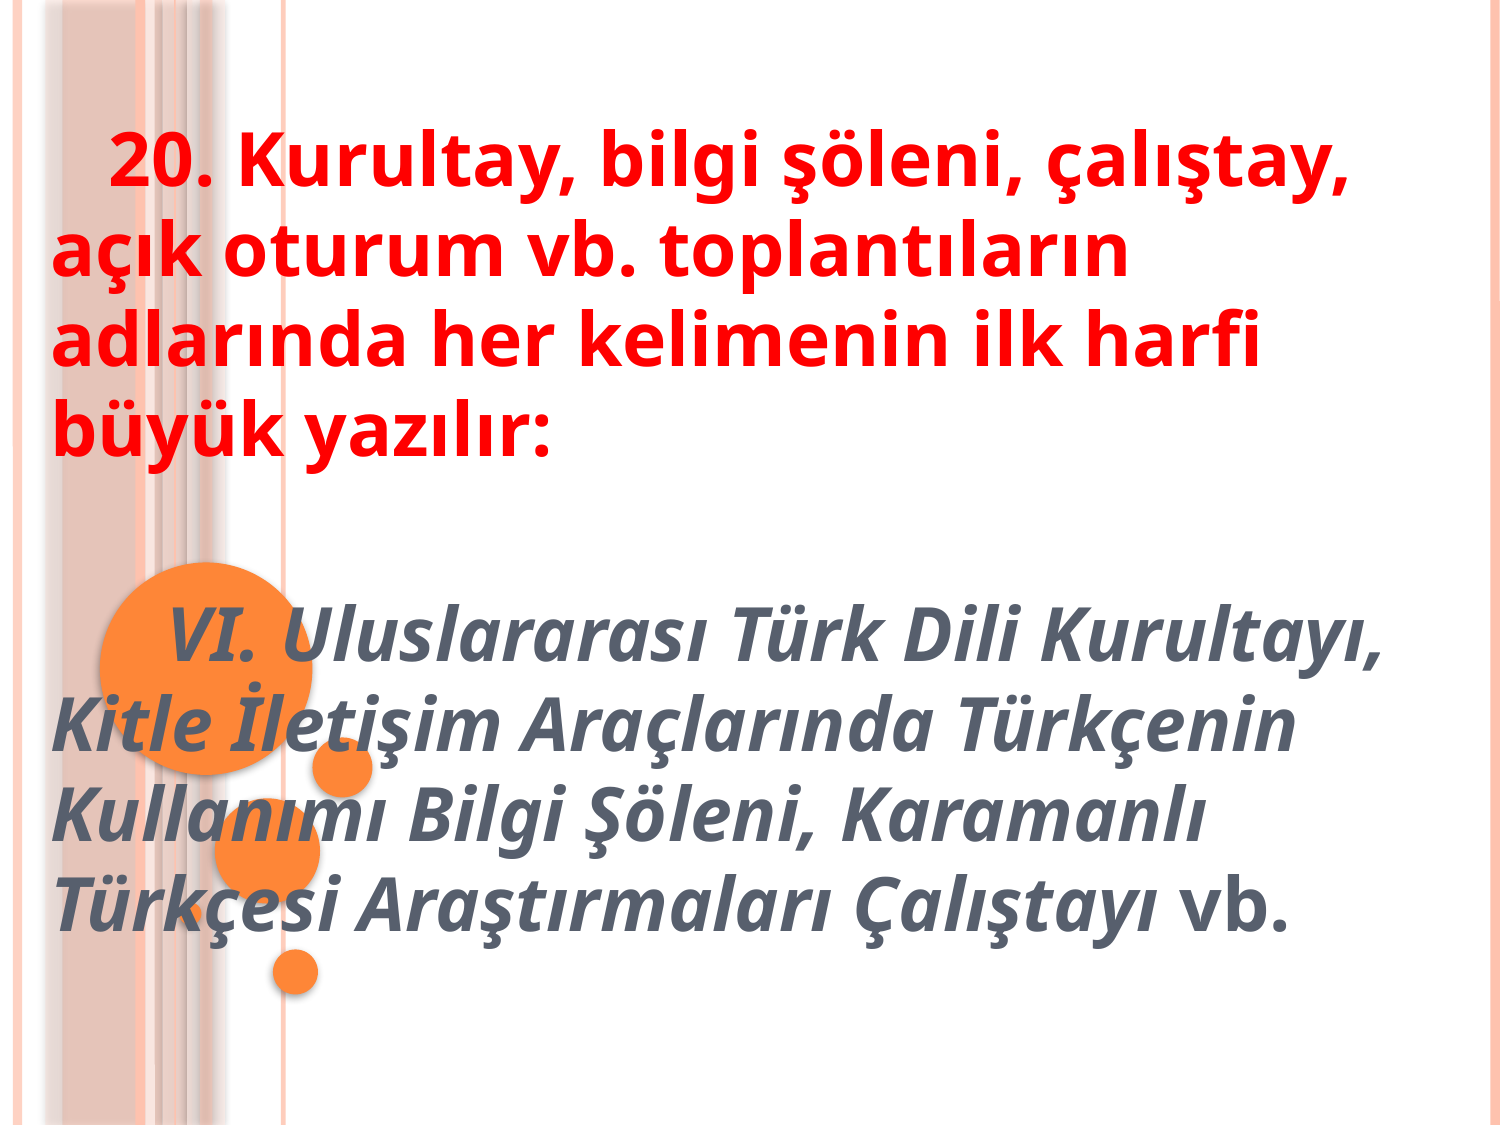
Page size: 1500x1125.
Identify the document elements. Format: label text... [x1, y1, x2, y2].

subtitle 20. Kurultay, bilgi şöleni, çalıştay, açık oturum vb. toplantıların adlarında her kelimenin ilk harfi büyük yazılır: VI. Uluslararası Türk Dili Kurultayı, Kitle İletişim Araçlarında Türkçenin Kullanımı Bilgi Şöleni, Karamanlı Türkçesi Araştırmaları Çalıştayı vb. [35, 46, 1465, 1102]
